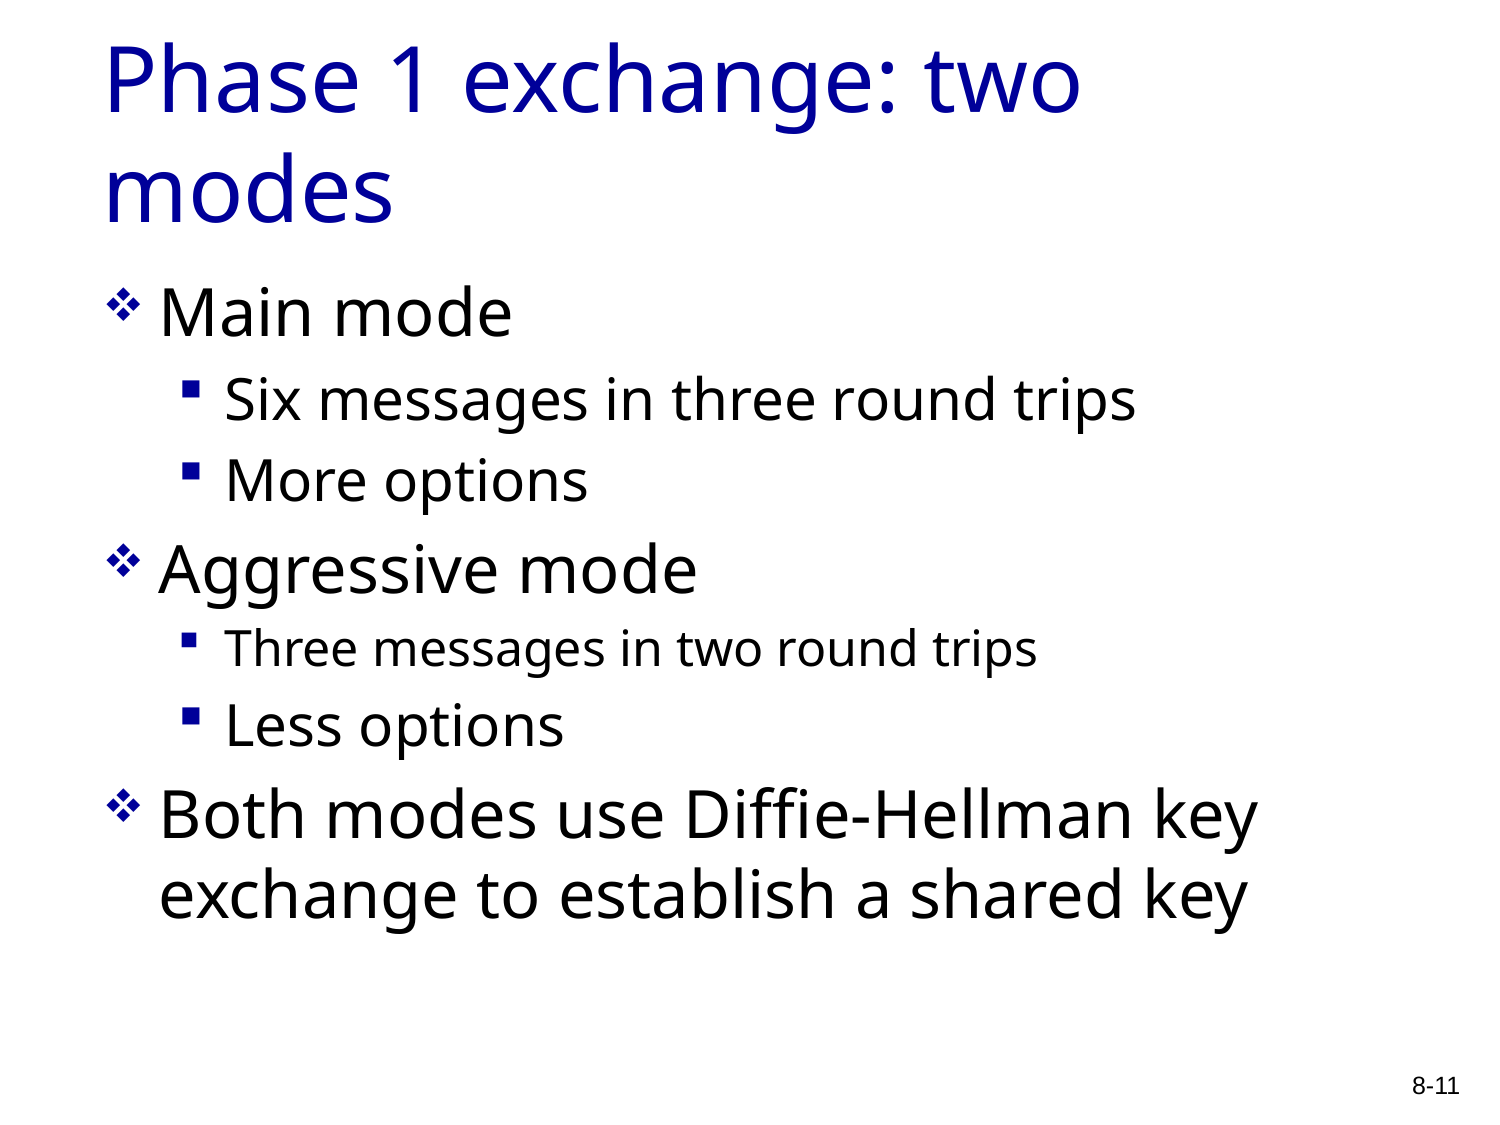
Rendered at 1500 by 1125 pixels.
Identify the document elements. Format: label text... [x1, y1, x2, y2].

list Main mode Six messages in three round trips More options Aggressive mode Three messages in two round trips Less options Both modes use Diffie-Hellman key exchange to establish a shared key [87, 262, 1363, 1026]
title Phase 1 exchange: two modes [87, 37, 1363, 226]
